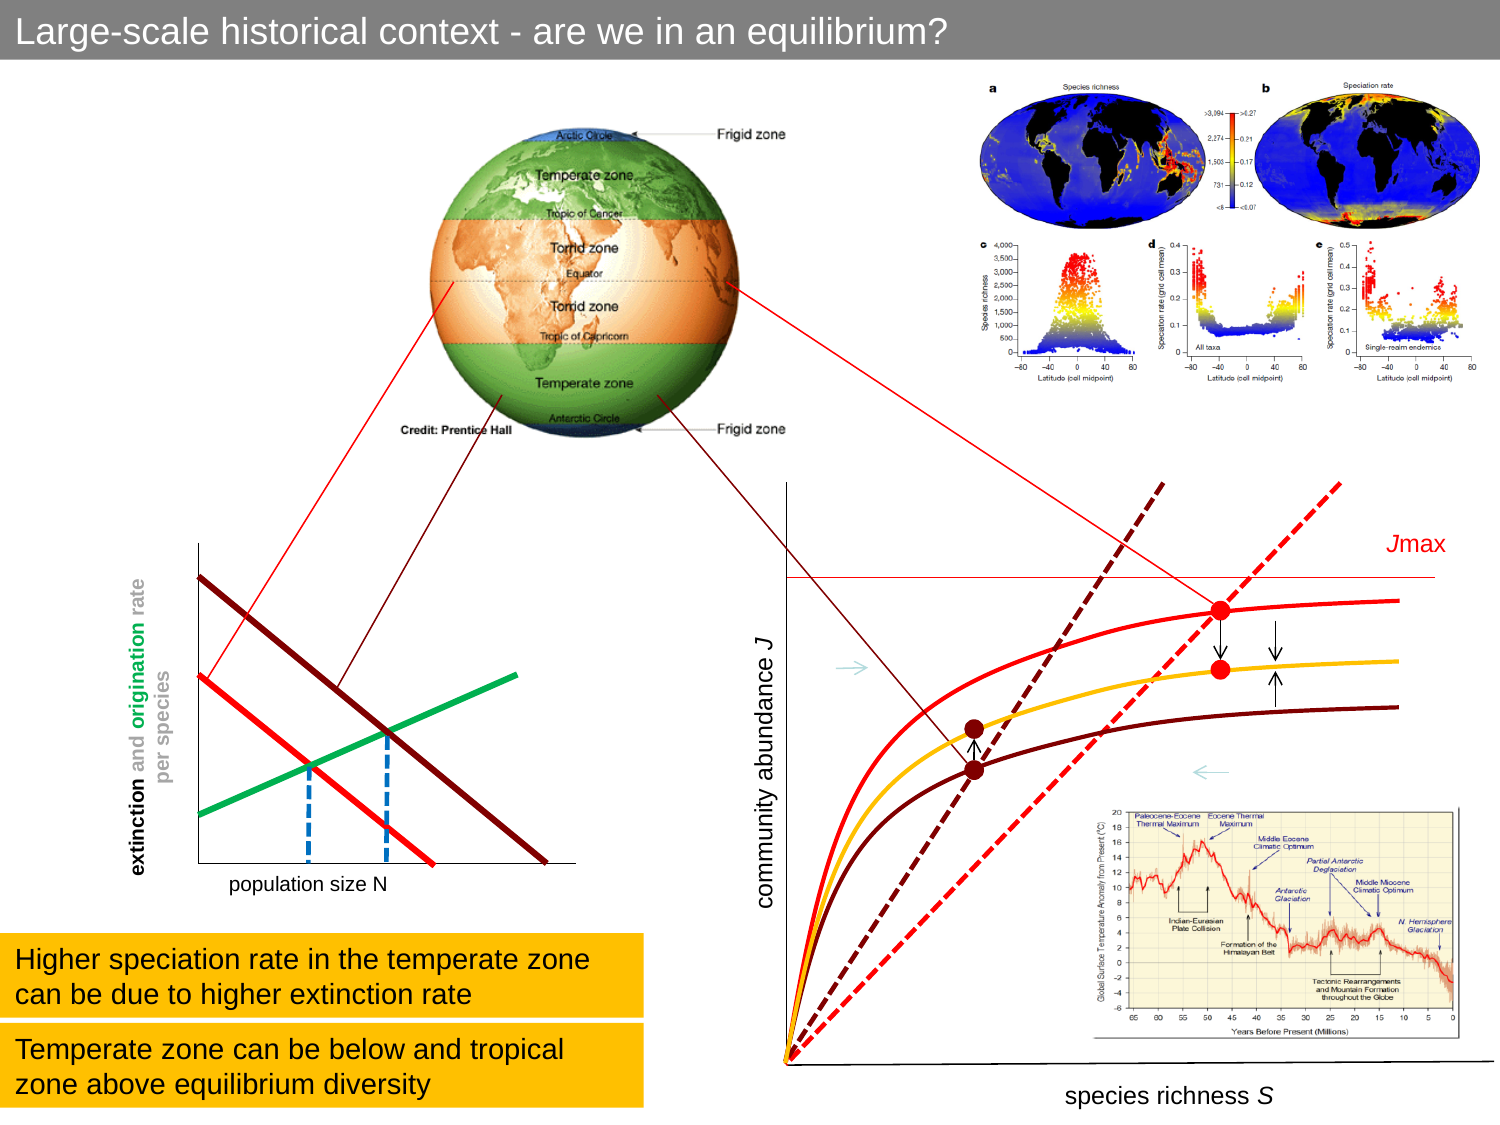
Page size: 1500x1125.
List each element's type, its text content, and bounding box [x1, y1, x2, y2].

text_box Jmax [1371, 520, 1462, 565]
text_box Higher speciation rate in the temperate zone can be due to higher extinction rate [0, 933, 644, 1018]
picture [395, 123, 817, 440]
picture [972, 77, 1488, 396]
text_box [336, 394, 503, 689]
text_box species richness S [1050, 1075, 1289, 1118]
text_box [206, 281, 454, 680]
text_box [198, 575, 547, 864]
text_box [1168, 1047, 1341, 1065]
text_box [1344, 598, 1400, 643]
text_box Temperate zone can be below and tropical zone above equilibrium diversity [0, 1022, 644, 1108]
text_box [1218, 482, 1341, 576]
text_box community abundance J [740, 773, 778, 925]
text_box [1344, 1061, 1495, 1066]
text_box population size N [162, 863, 454, 904]
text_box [726, 281, 967, 393]
text_box Large-scale historical context - are we in an equilibrium? [0, 0, 1500, 60]
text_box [657, 394, 968, 764]
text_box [972, 404, 1214, 604]
picture [1092, 806, 1460, 1039]
text_box [1344, 705, 1399, 739]
text_box [1344, 659, 1399, 698]
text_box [785, 612, 1164, 1062]
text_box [1169, 585, 1341, 804]
text_box extinction and origination rate per species [115, 558, 181, 897]
